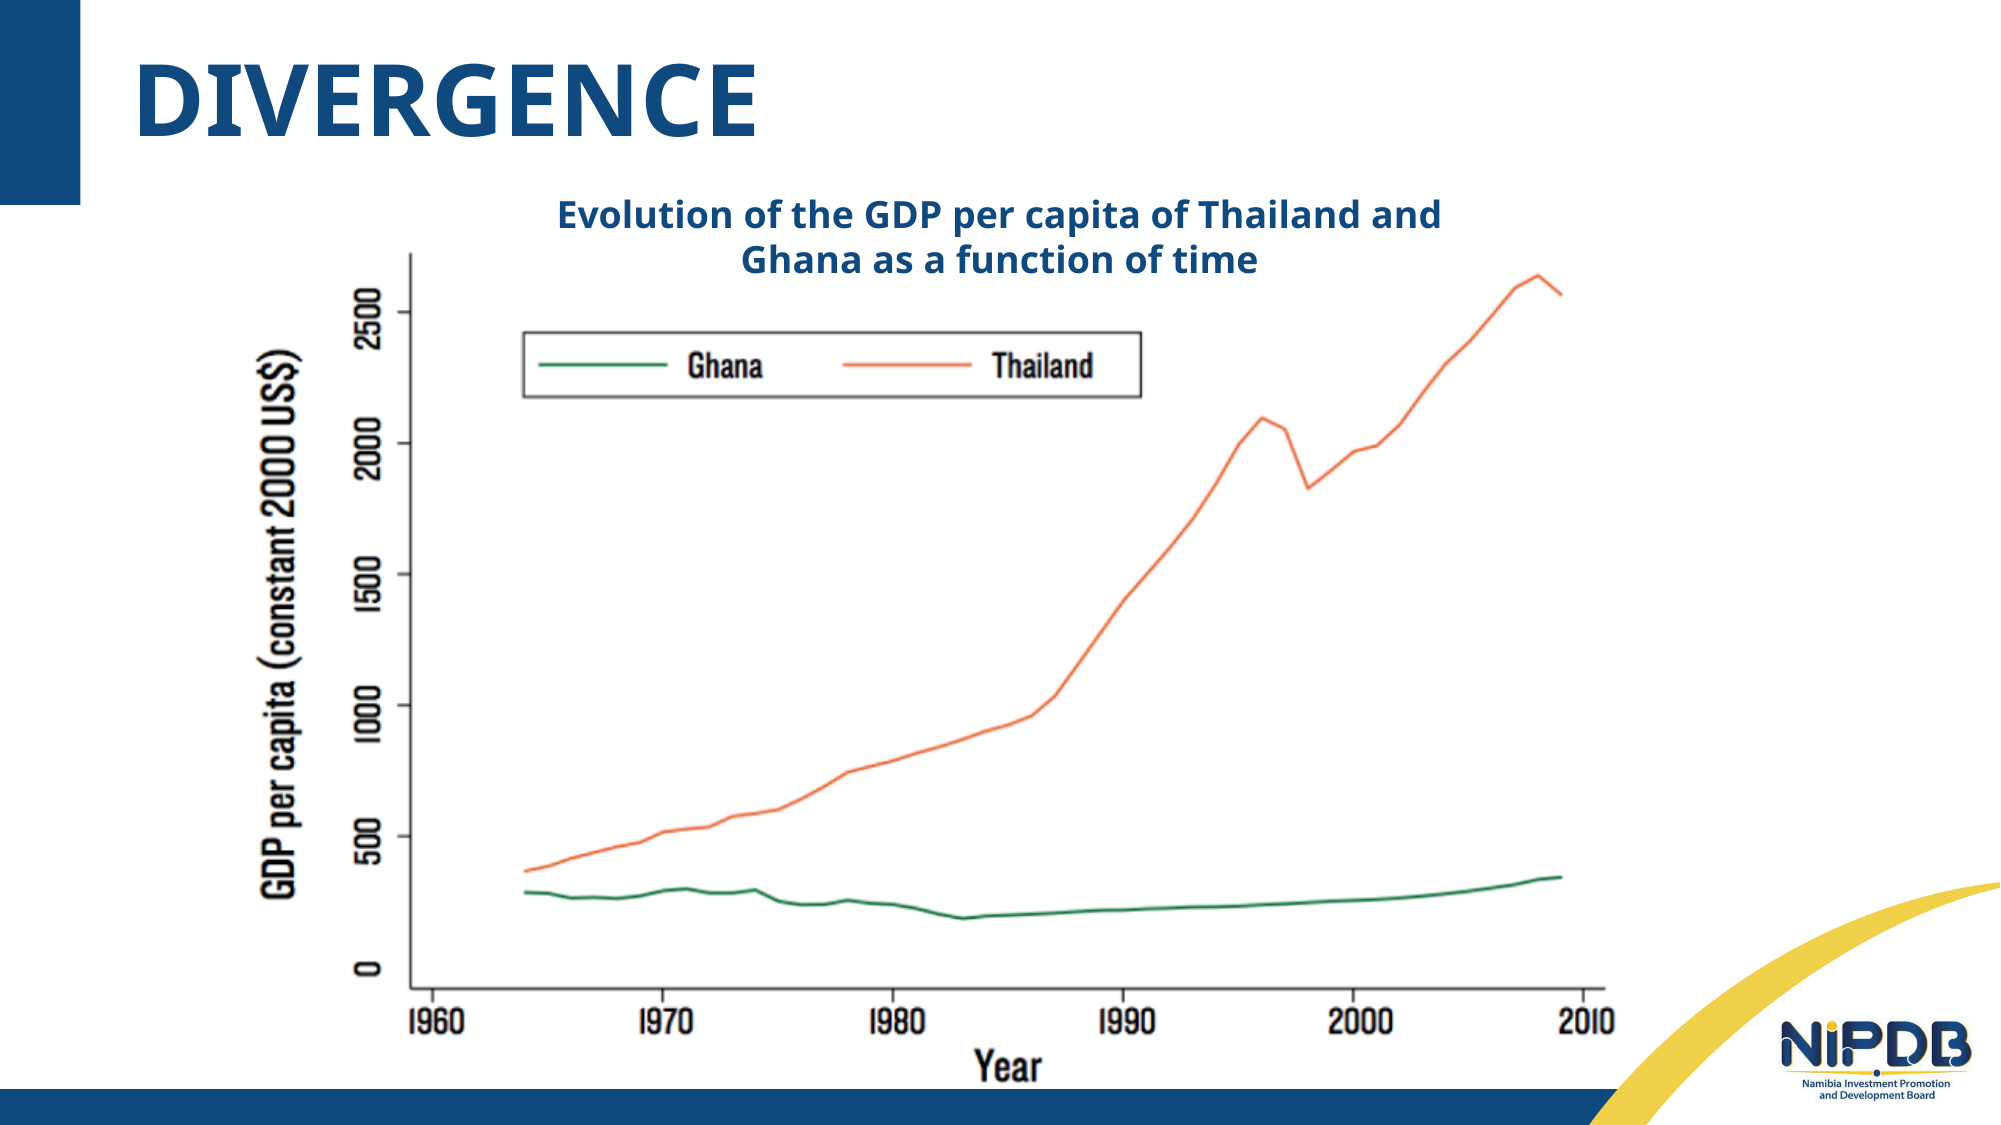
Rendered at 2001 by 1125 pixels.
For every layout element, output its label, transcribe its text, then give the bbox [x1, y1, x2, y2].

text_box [0, 882, 2000, 1125]
text_box DIVERGENCE [116, 28, 1975, 164]
picture [233, 226, 1682, 882]
text_box Evolution of the GDP per capita of Thailand and Ghana as a function of time [500, 183, 1500, 225]
